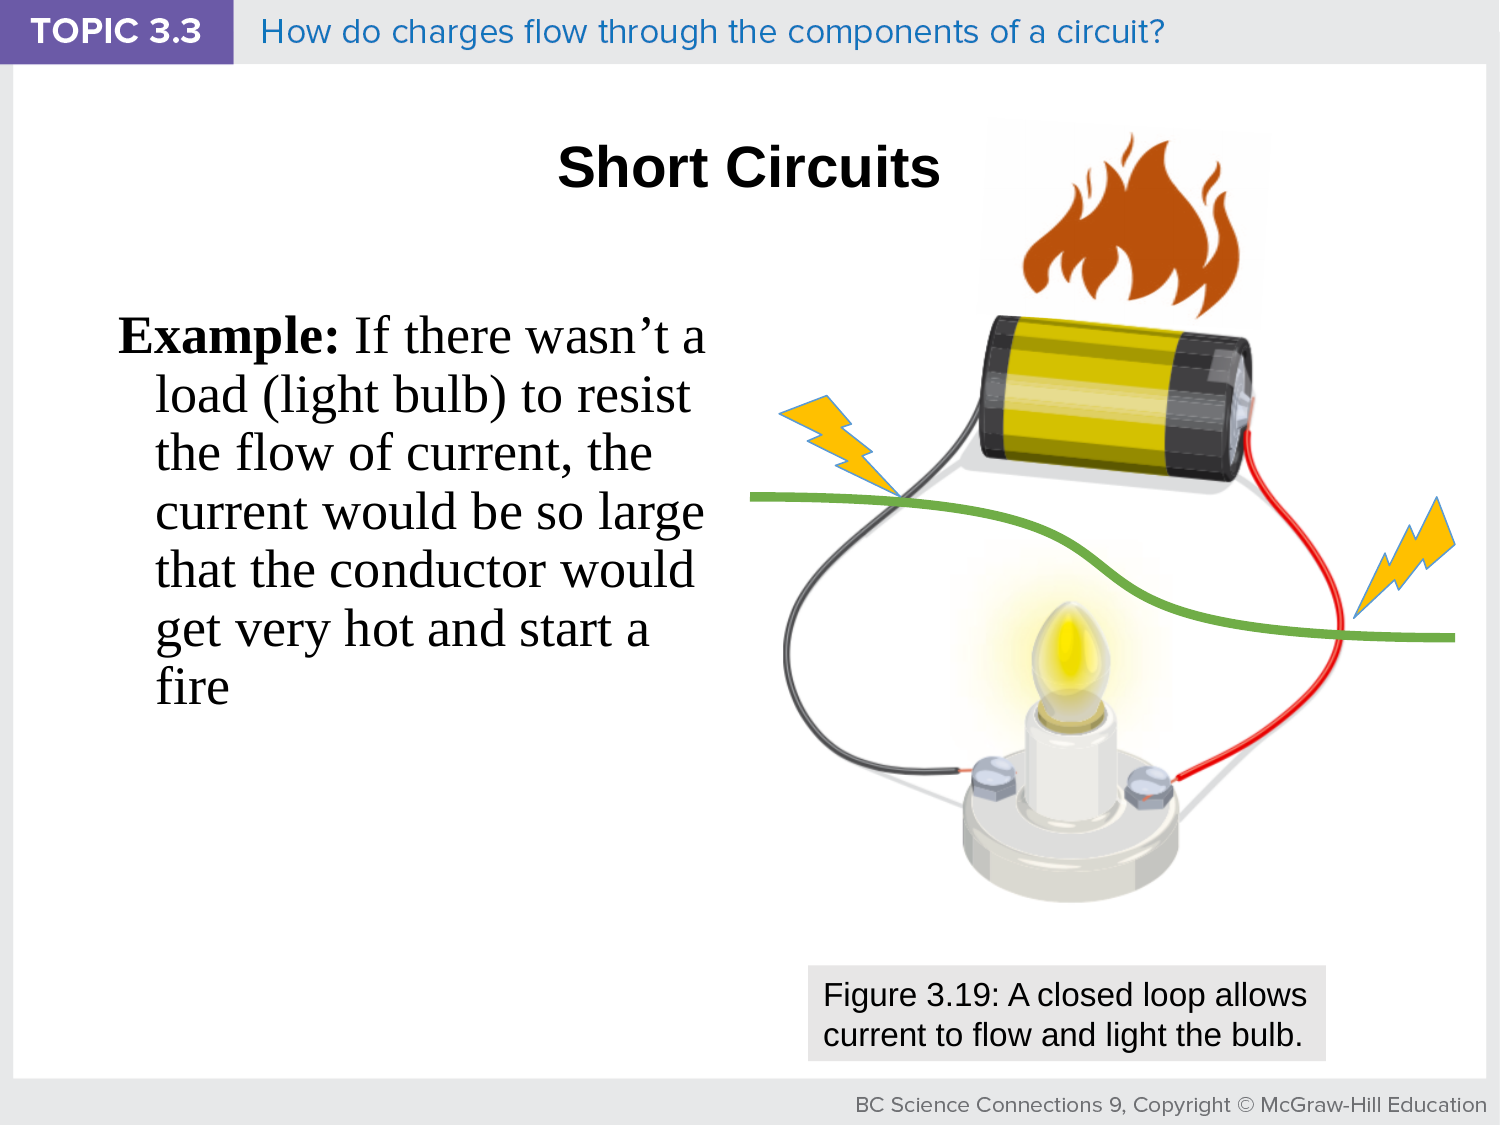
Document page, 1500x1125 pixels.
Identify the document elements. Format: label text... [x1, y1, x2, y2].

text_box Figure 3.19: A closed loop allows current to flow and light the bulb. [808, 965, 1326, 1062]
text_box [749, 496, 1456, 638]
title Short Circuits [103, 59, 1397, 278]
list Example: If there wasn’t a load (light bulb) to resist the flow of current, the current would be so large that the conductor would get very hot and start a fire [103, 299, 723, 1014]
picture [0, 0, 1500, 1125]
